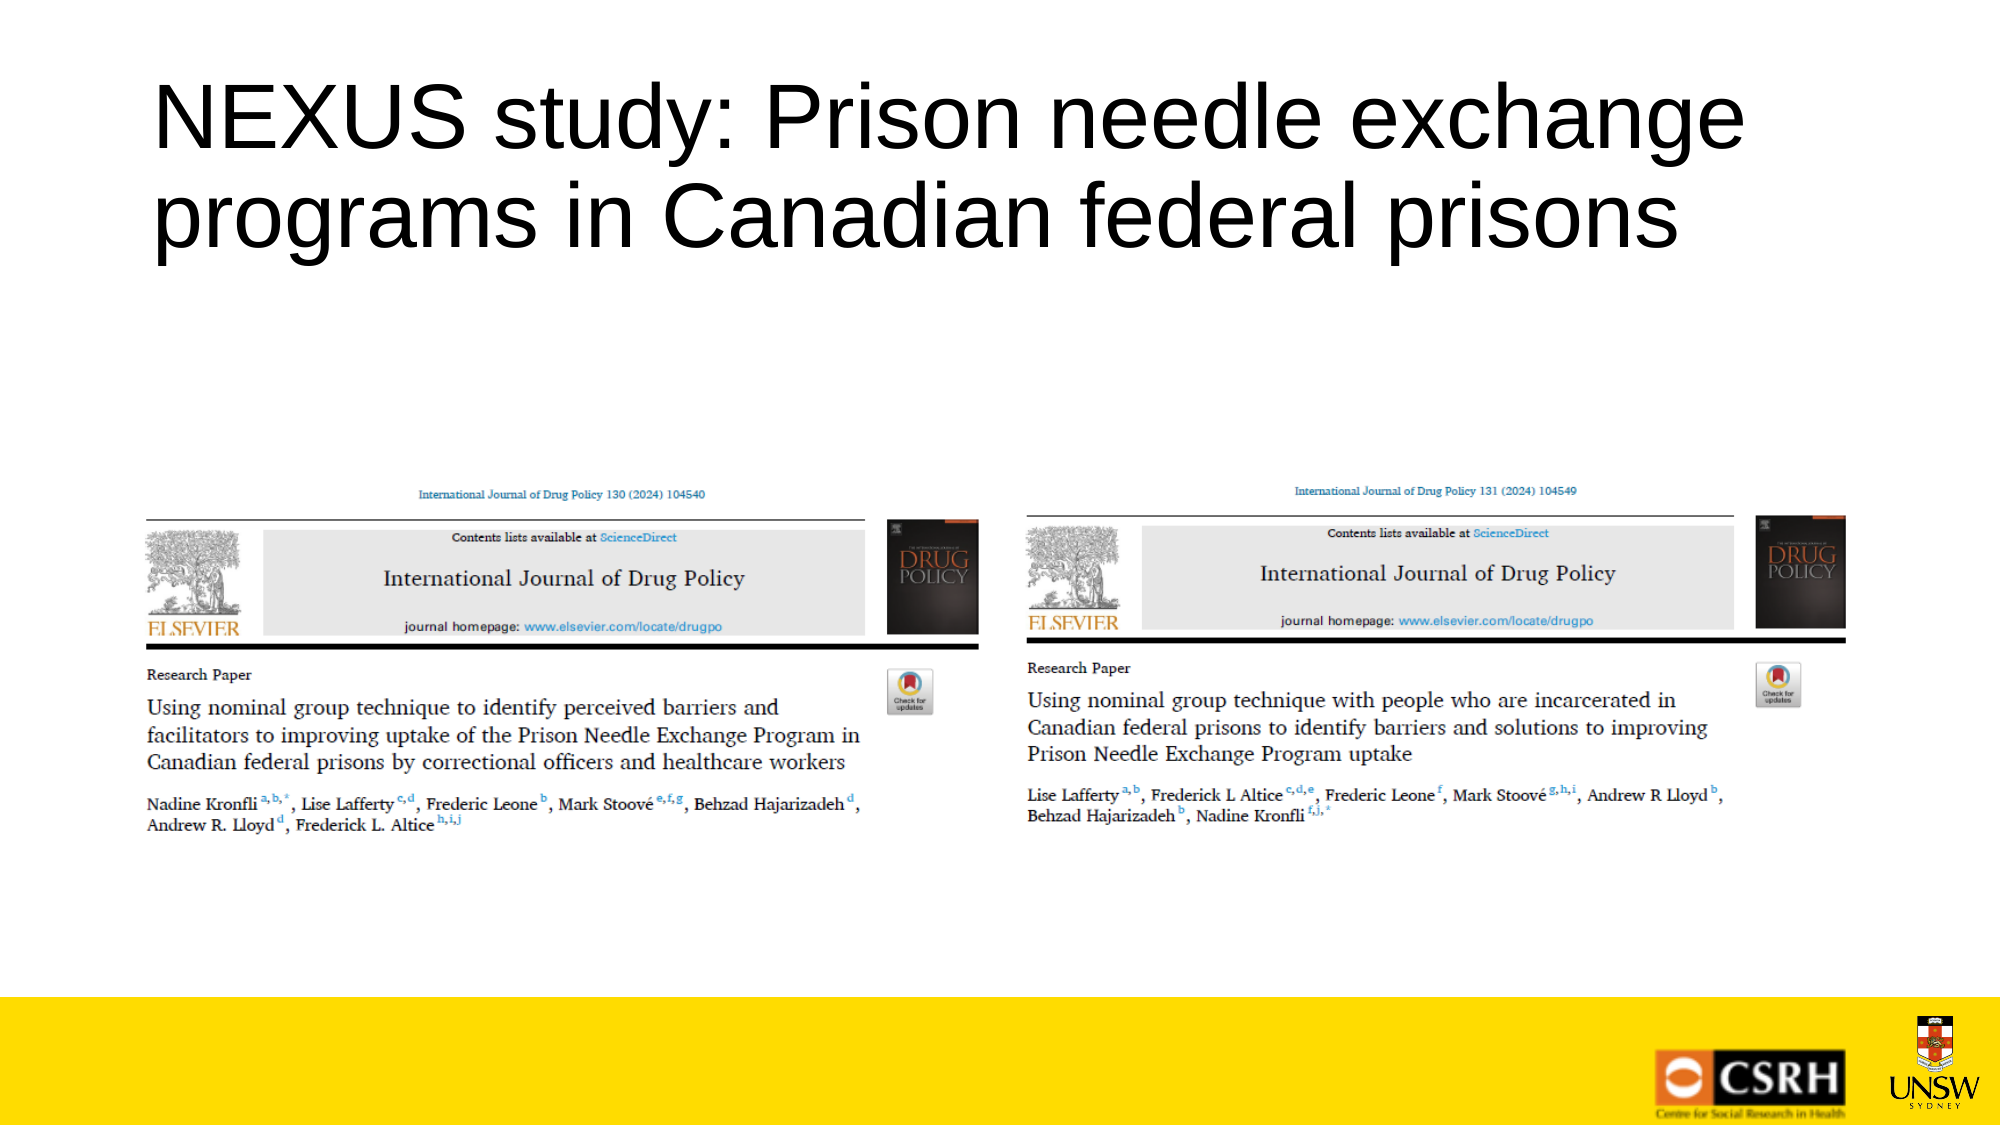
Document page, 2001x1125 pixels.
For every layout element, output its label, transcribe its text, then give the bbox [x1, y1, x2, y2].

title NEXUS study: Prison needle exchange programs in Canadian federal prisons [137, 59, 1863, 278]
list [1012, 479, 1863, 834]
picture [1890, 1016, 1980, 1109]
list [137, 473, 988, 839]
picture [1644, 1042, 1863, 1125]
